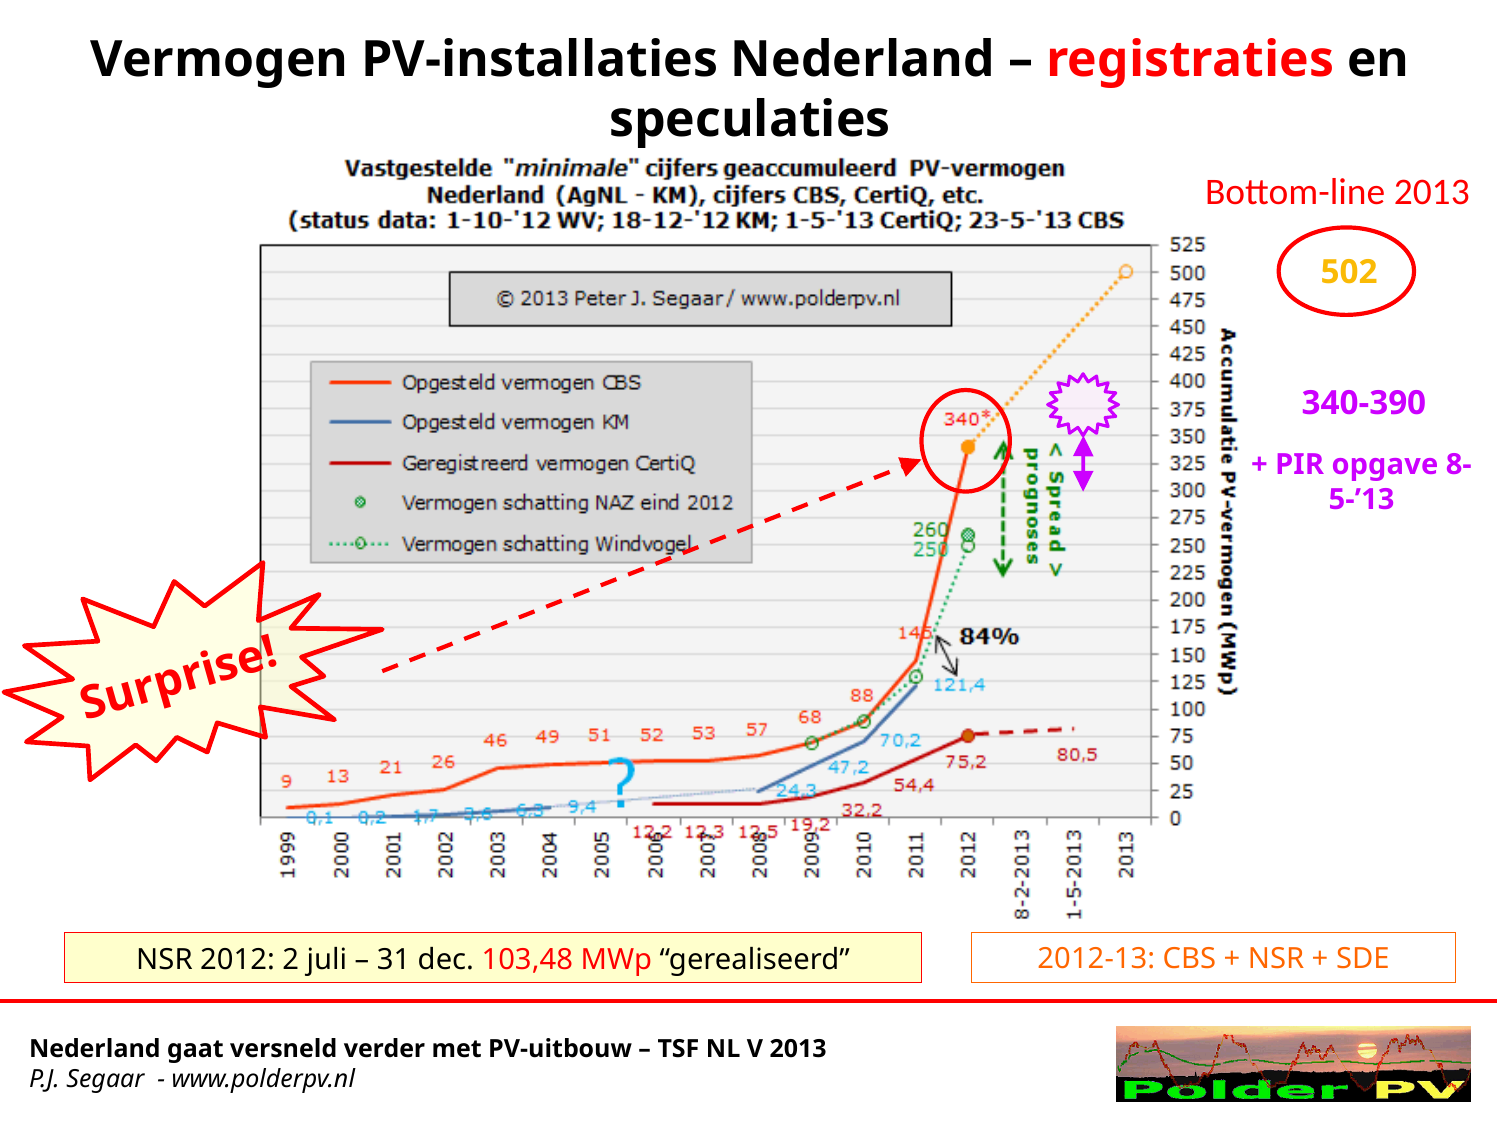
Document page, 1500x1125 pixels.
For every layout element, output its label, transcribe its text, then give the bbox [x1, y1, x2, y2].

text_box [22, 579, 228, 672]
text_box NSR 2012: 2 juli – 31 dec. 103,48 MWp “gerealiseerd” [64, 932, 922, 983]
title Nederland gaat versneld verder met PV-uitbouw – TSF NL V 2013 P.J. Segaar - www.polderpv.nl [14, 1022, 985, 1103]
text_box + PIR opgave 8-5-’13 [1264, 438, 1492, 523]
text_box 502 [1405, 283, 1415, 298]
text_box Bottom-line 2013 [1263, 159, 1500, 220]
text_box [0, 997, 1500, 1125]
picture [233, 155, 1260, 928]
text_box [1, 679, 228, 782]
text_box 502 [1403, 243, 1415, 259]
text_box 340-390 [1264, 373, 1464, 429]
picture [1115, 1026, 1471, 1102]
text_box Surprise! [56, 624, 228, 741]
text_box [382, 459, 922, 630]
text_box Vermogen PV-installaties Nederland – registraties en speculaties [41, 19, 1459, 154]
text_box 2012-13: CBS + NSR + SDE [971, 932, 1456, 983]
text_box [1276, 225, 1417, 317]
